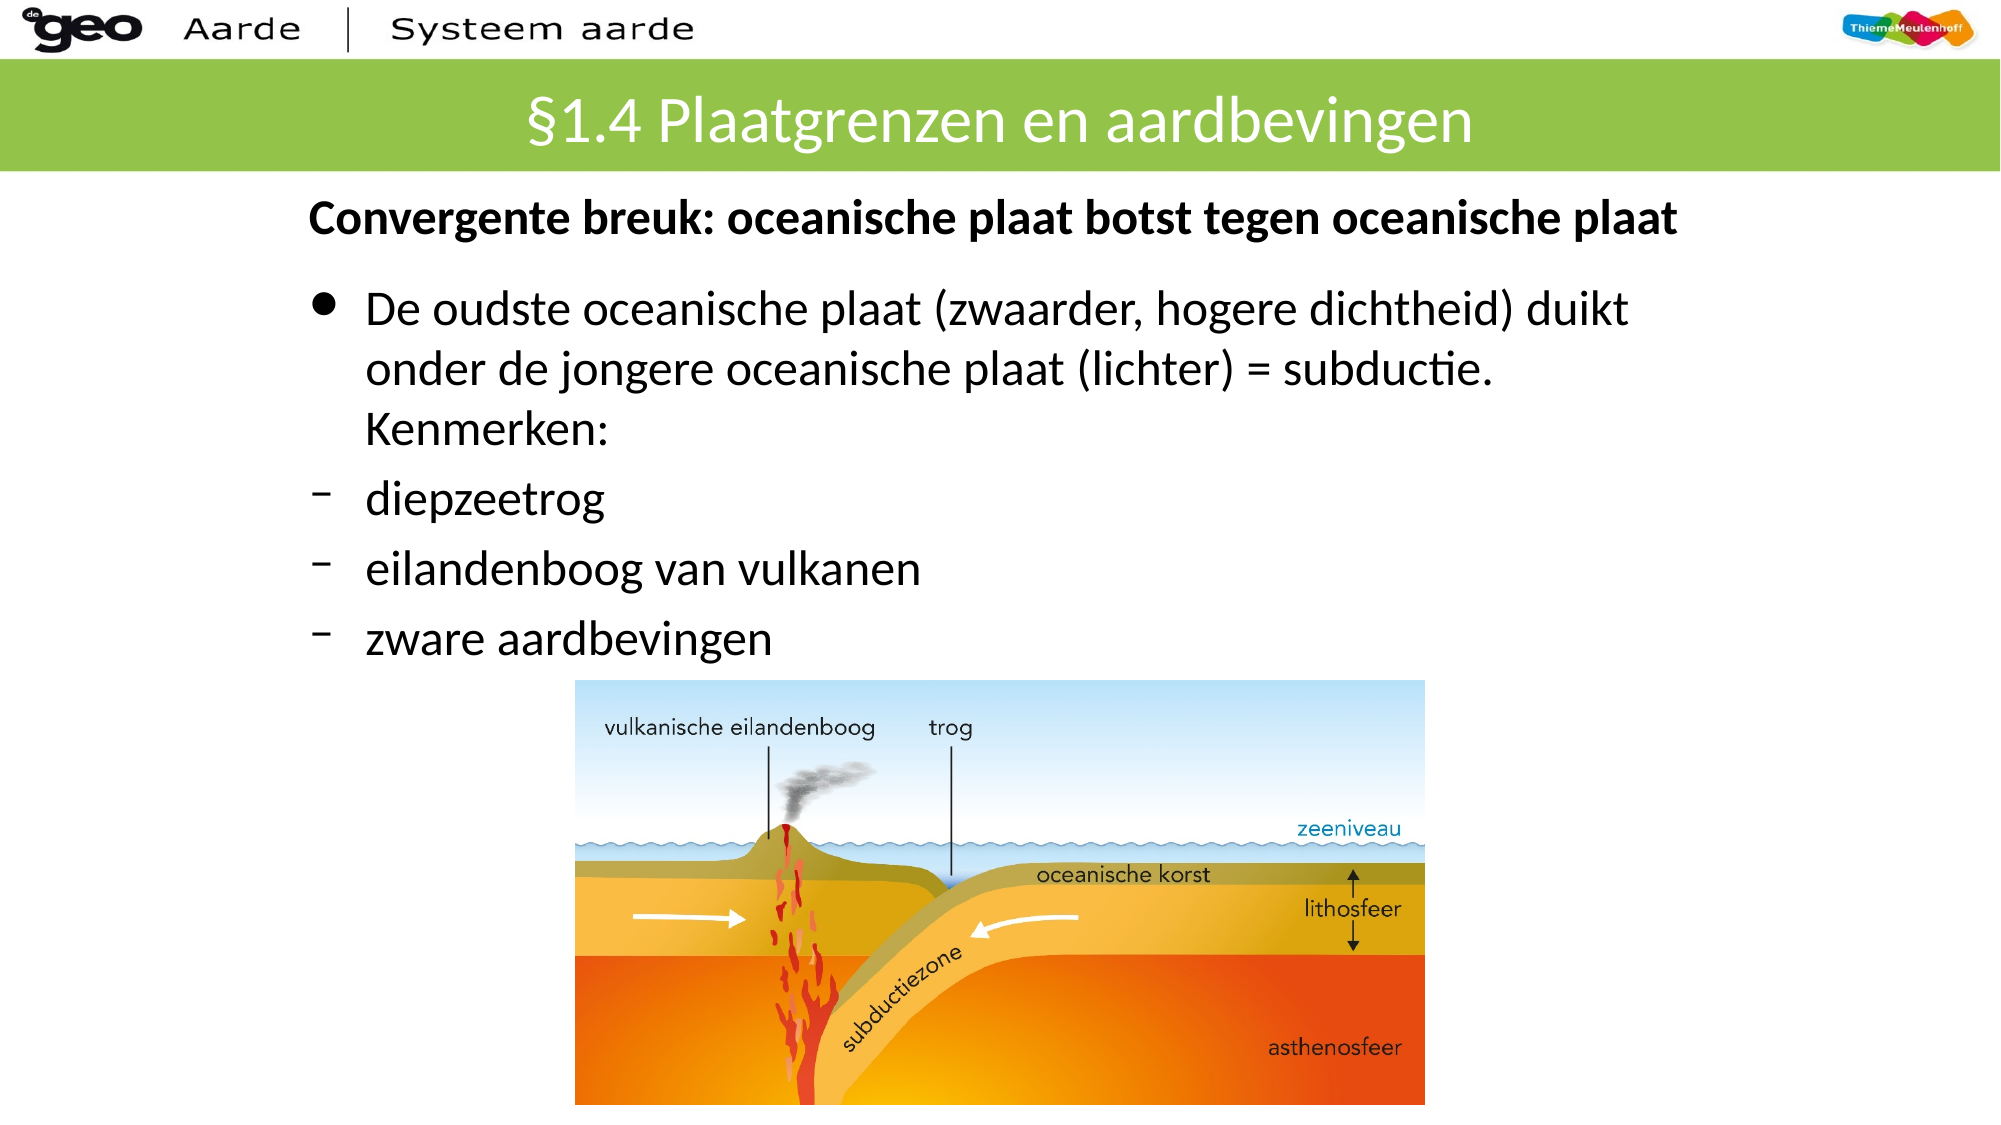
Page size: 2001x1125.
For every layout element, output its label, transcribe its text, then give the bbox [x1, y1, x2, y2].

list Convergente breuk: oceanische plaat botst tegen oceanische plaat De oudste oceanische plaat (zwaarder, hogere dichtheid) duikt onder de jongere oceanische plaat (lichter) = subductie. Kenmerken: diepzeetrog eilandenboog van vulkanen zware aardbevingen [249, 177, 1750, 1125]
picture [0, 0, 2001, 1125]
title §1.4 Plaatgrenzen en aardbevingen [249, 61, 1750, 173]
picture [575, 680, 1425, 1106]
